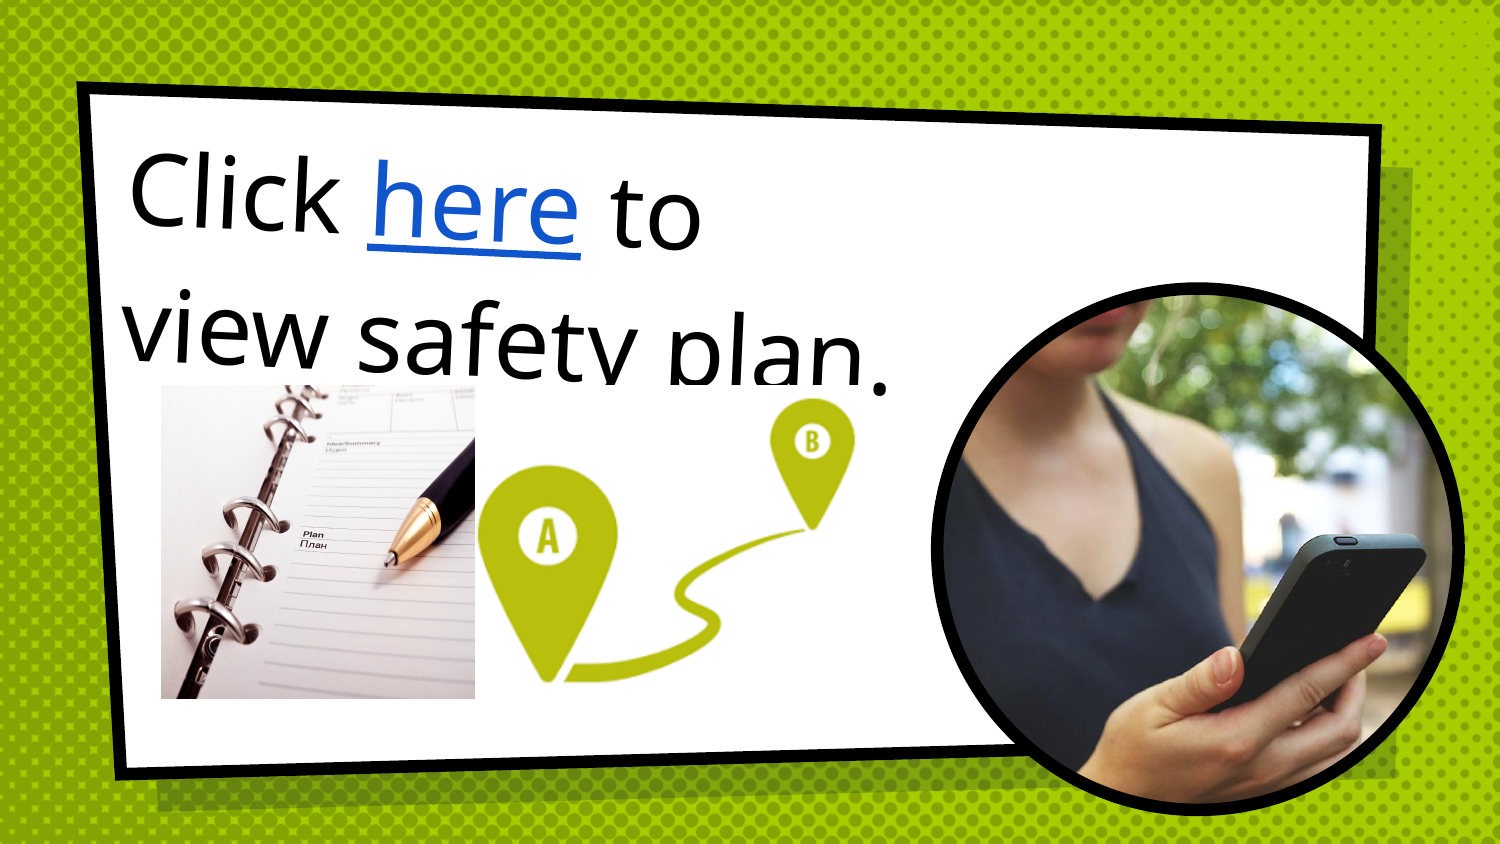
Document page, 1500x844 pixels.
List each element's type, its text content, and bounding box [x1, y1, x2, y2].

picture [936, 288, 1459, 811]
picture [161, 385, 869, 699]
title Click here to view safety plan. [110, 108, 926, 272]
